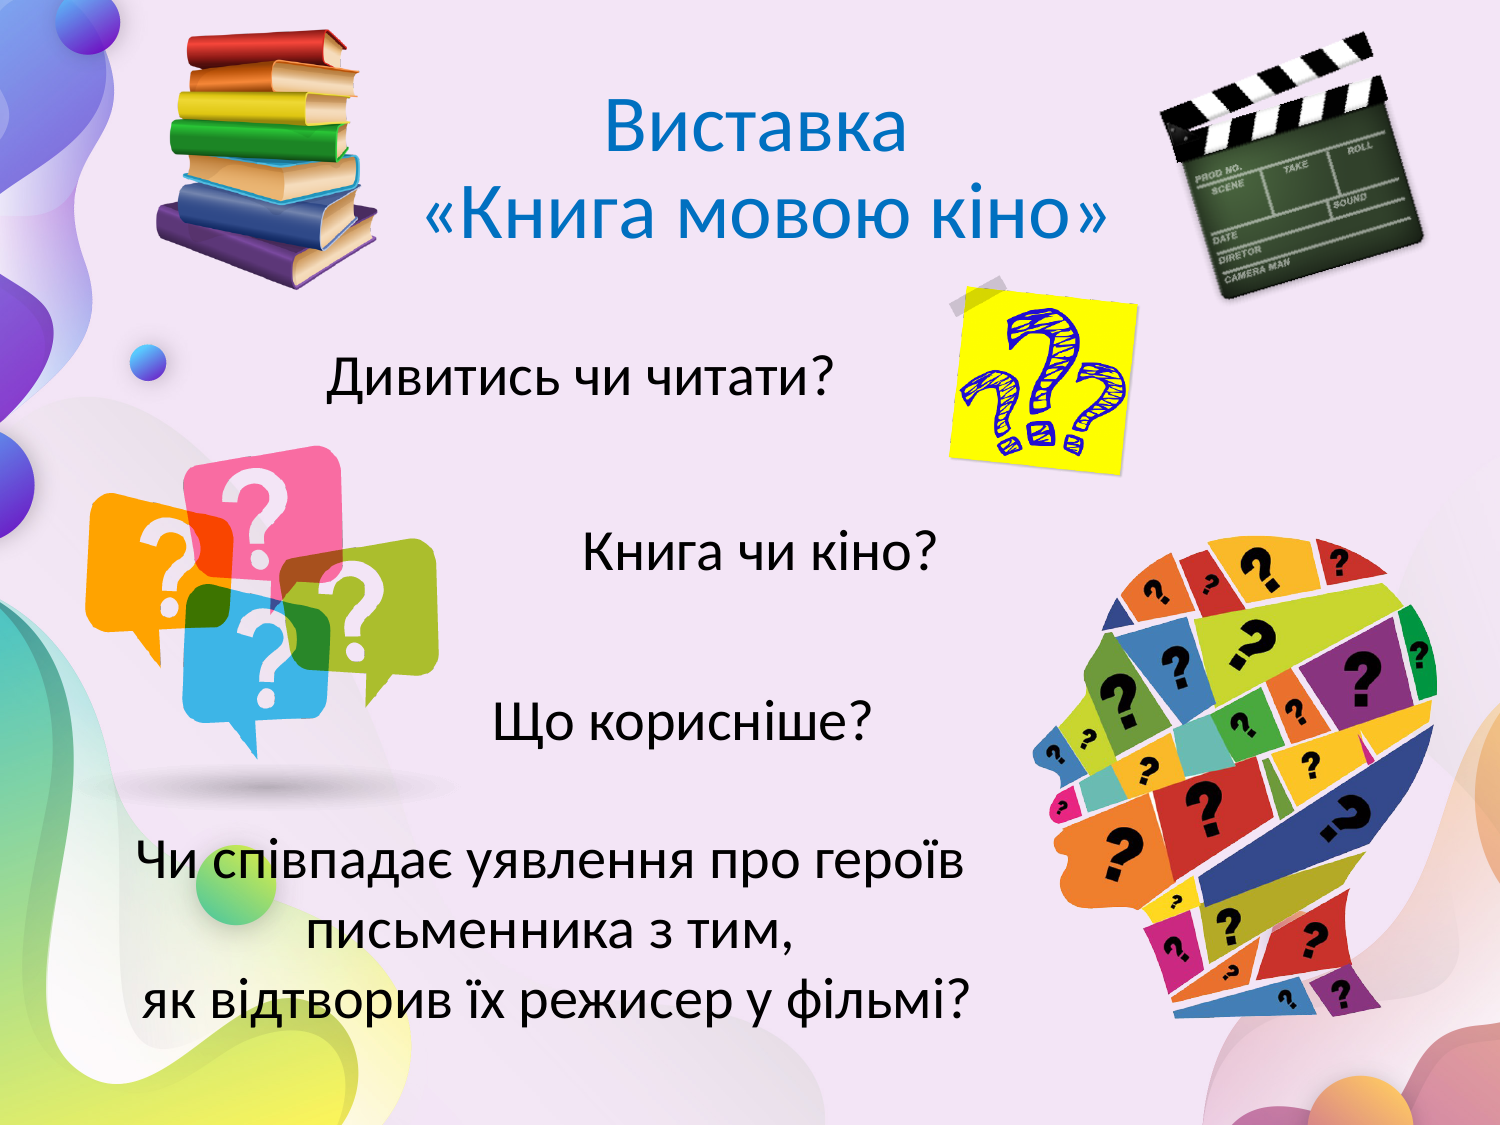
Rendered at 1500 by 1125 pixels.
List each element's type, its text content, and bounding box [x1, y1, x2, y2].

text_box Що корисніше? [558, 674, 909, 760]
picture [0, 0, 1500, 1125]
text_box Дивитись чи читати? [311, 329, 852, 415]
text_box Чи співпадає уявлення про героїв письменника з тим, як відтворив їх режисер у фільмі? [93, 813, 909, 1038]
text_box Книга чи кіно? [567, 504, 909, 590]
title Виставка «Книга мовою кіно» [401, 59, 1130, 278]
